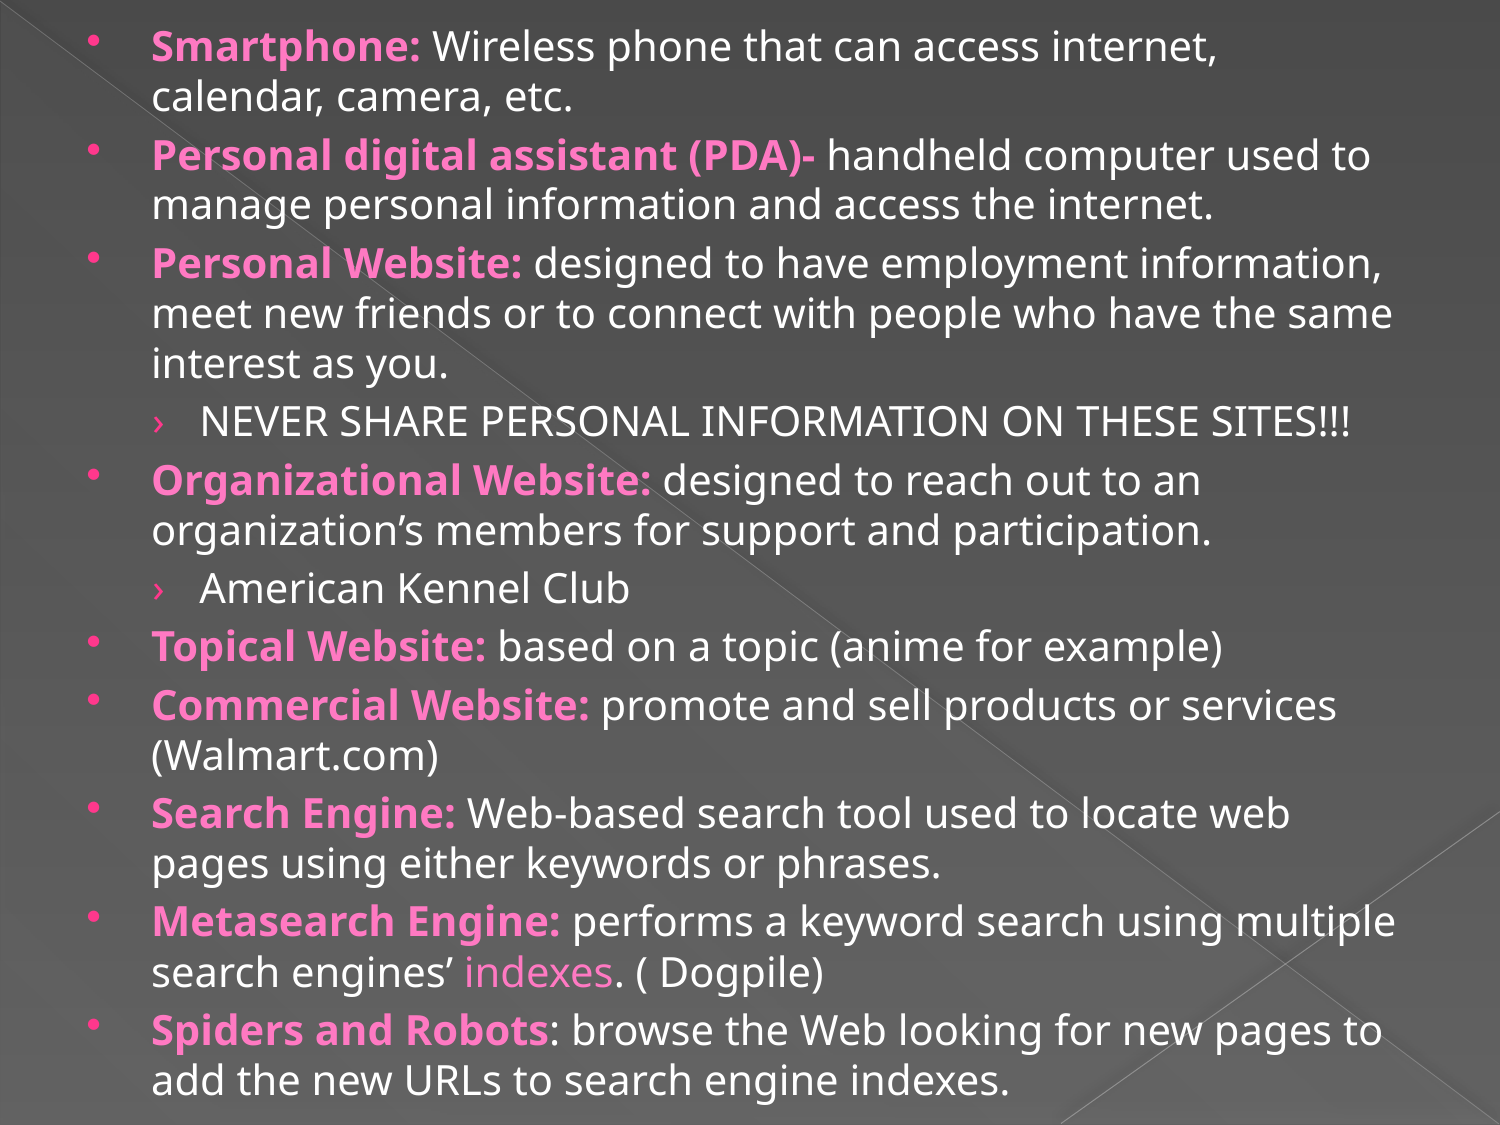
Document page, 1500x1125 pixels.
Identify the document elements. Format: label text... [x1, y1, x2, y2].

list Smartphone: Wireless phone that can access internet, calendar, camera, etc. Personal digital assistant (PDA)- handheld computer used to manage personal information and access the internet. Personal Website: designed to have employment information, meet new friends or to connect with people who have the same interest as you. NEVER SHARE PERSONAL INFORMATION ON THESE SITES!!! Organizational Website: designed to reach out to an organization’s members for support and participation. American Kennel Club Topical Website: based on a topic (anime for example) Commercial Website: promote and sell products or services (Walmart.com) Search Engine: Web-based search tool used to locate web pages using either keywords or phrases. Metasearch Engine: performs a keyword search using multiple search engines’ indexes. ( Dogpile) Spiders and Robots: browse the Web looking for new pages to add the new URLs to search engine indexes. [62, 12, 1413, 985]
